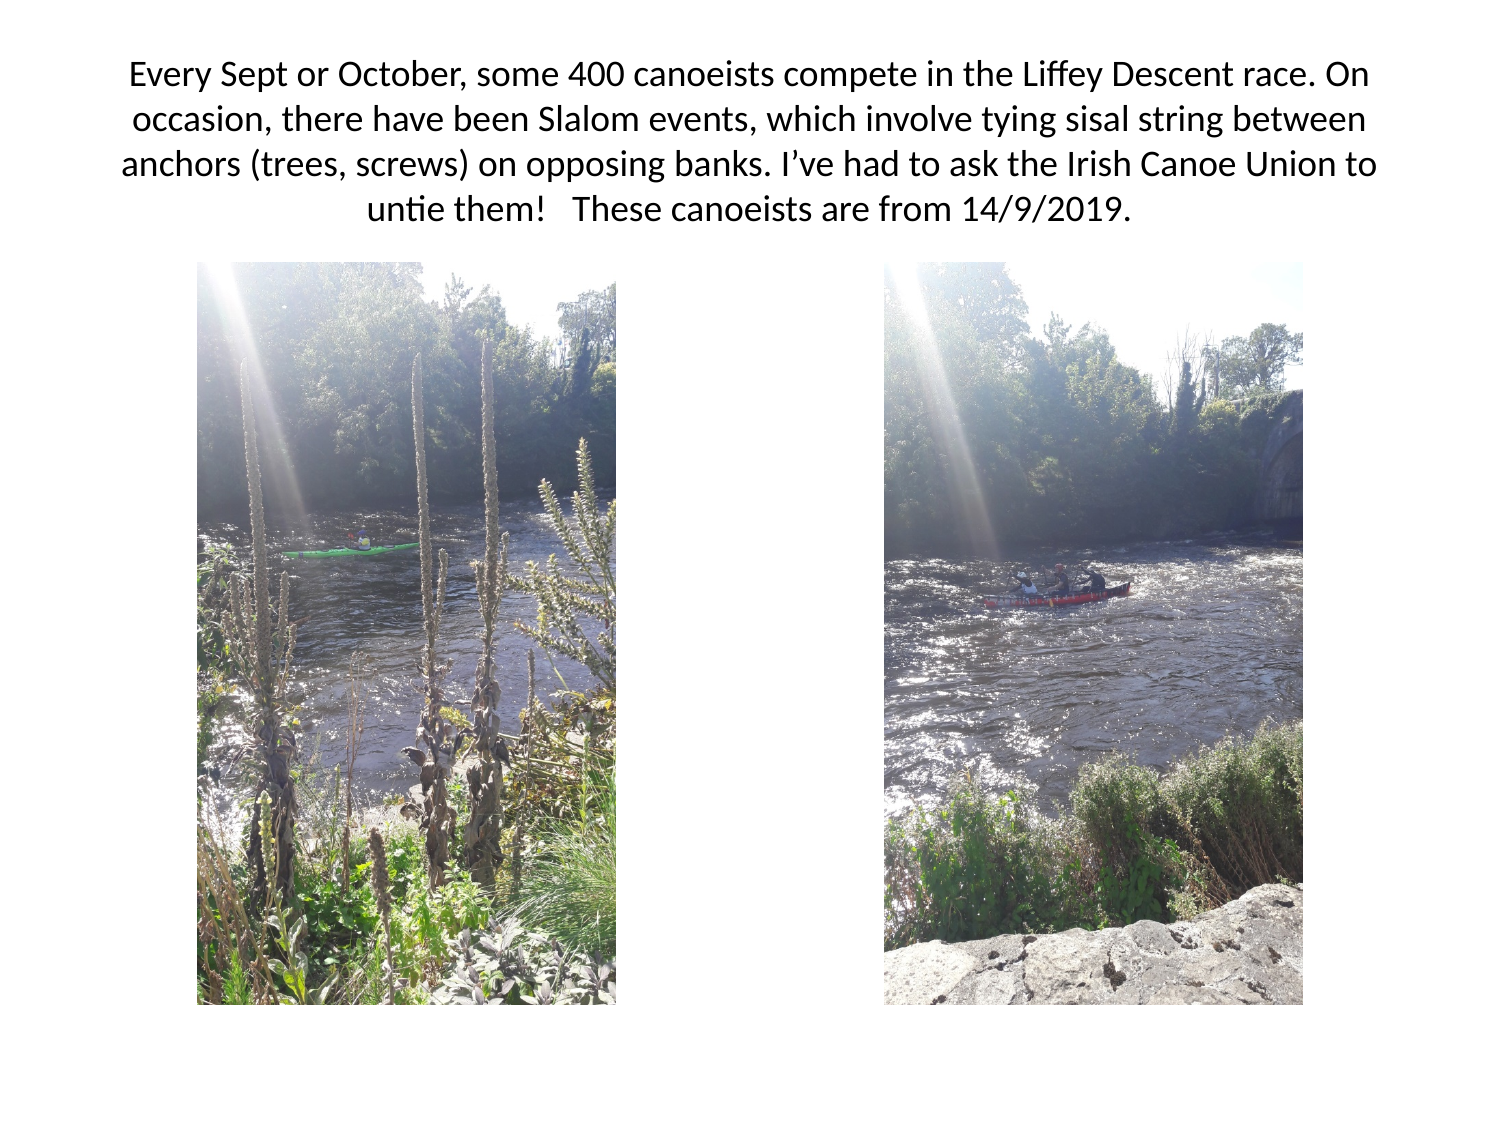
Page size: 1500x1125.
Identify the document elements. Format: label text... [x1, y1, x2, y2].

title Every Sept or October, some 400 canoeists compete in the Liffey Descent race. On occasion, there have been Slalom events, which involve tying sisal string between anchors (trees, screws) on opposing banks. I’ve had to ask the Irish Canoe Union to untie them! These canoeists are from 14/9/2019. [75, 45, 1425, 233]
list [884, 262, 1303, 1006]
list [197, 262, 616, 1006]
